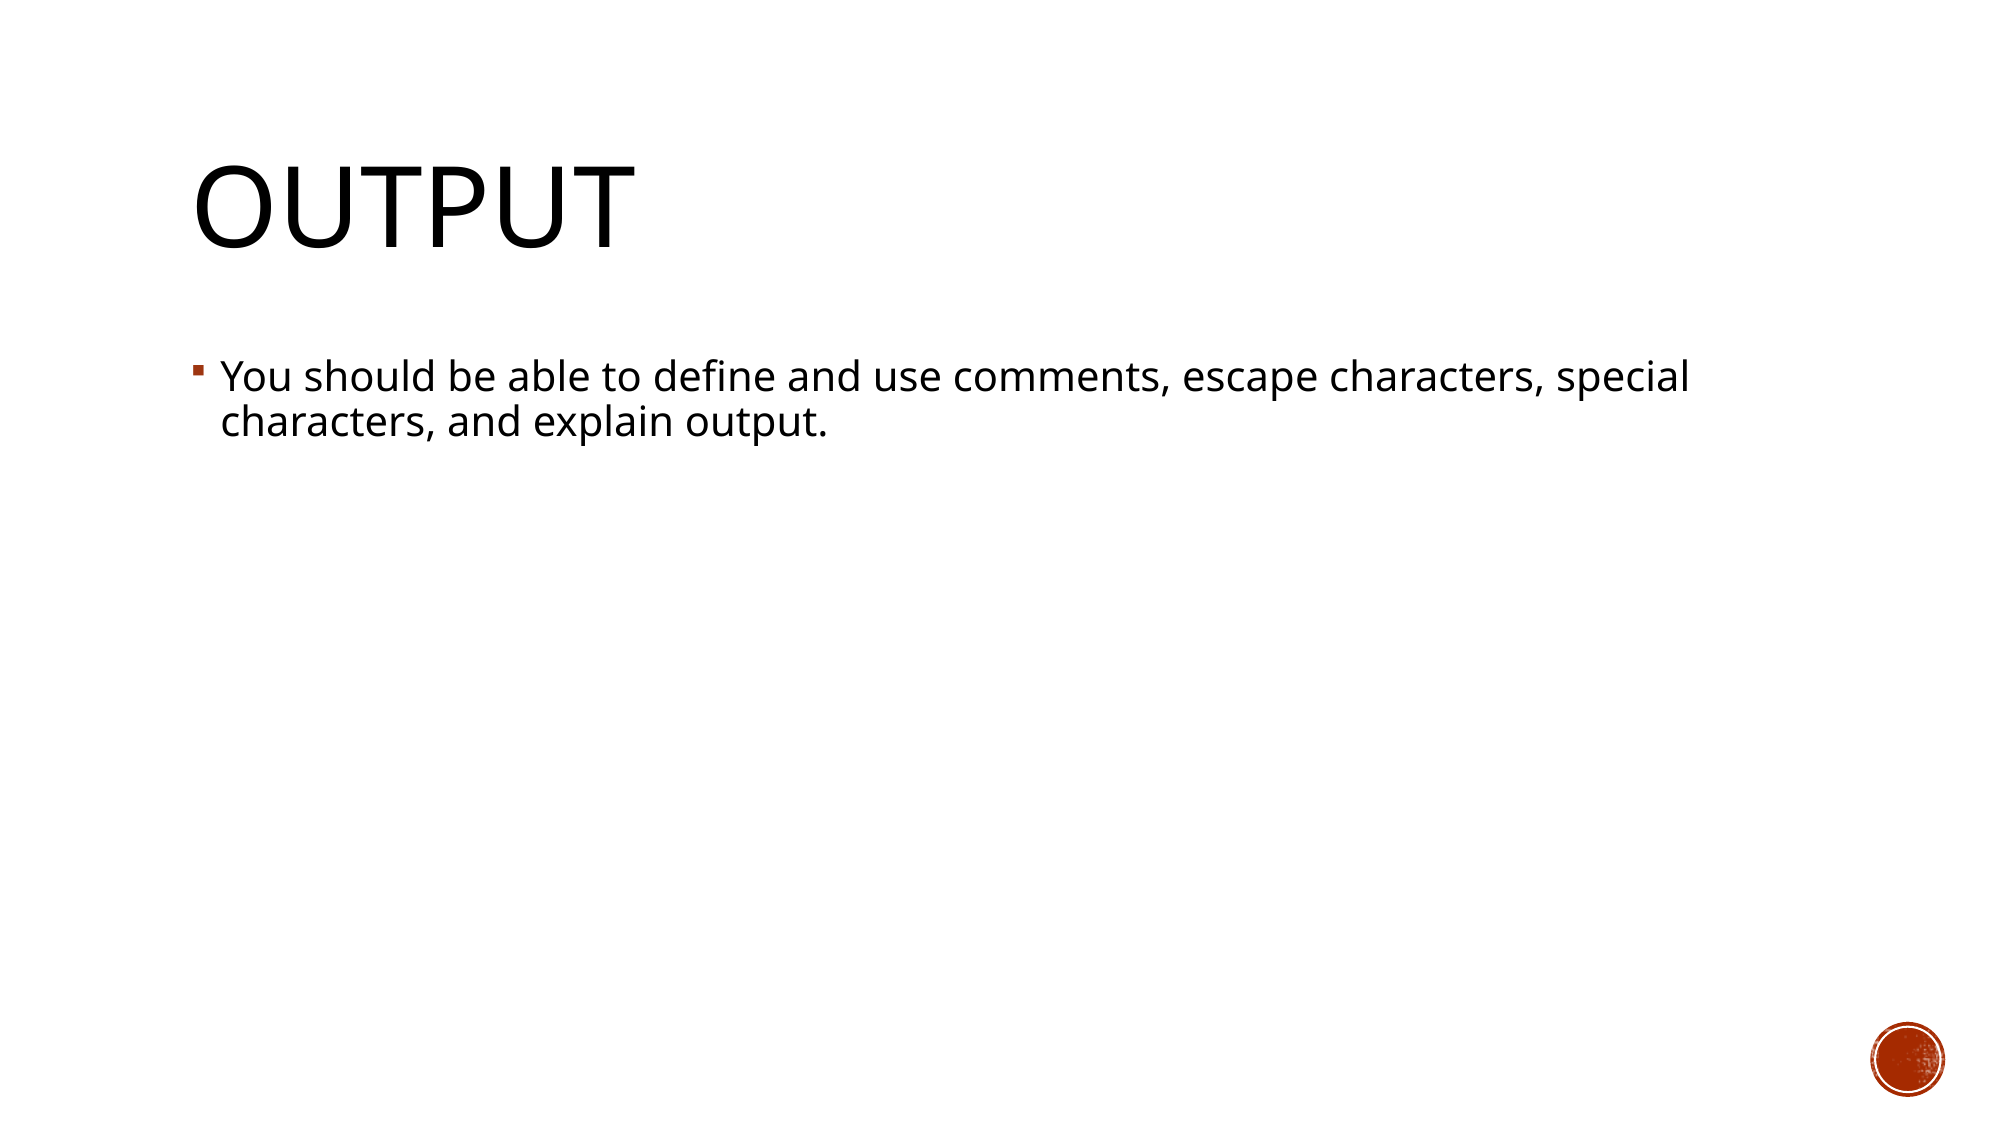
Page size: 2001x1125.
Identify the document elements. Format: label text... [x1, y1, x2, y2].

list You should be able to define and use comments, escape characters, special characters, and explain output. [175, 348, 1826, 1013]
title Output [175, 79, 1826, 344]
